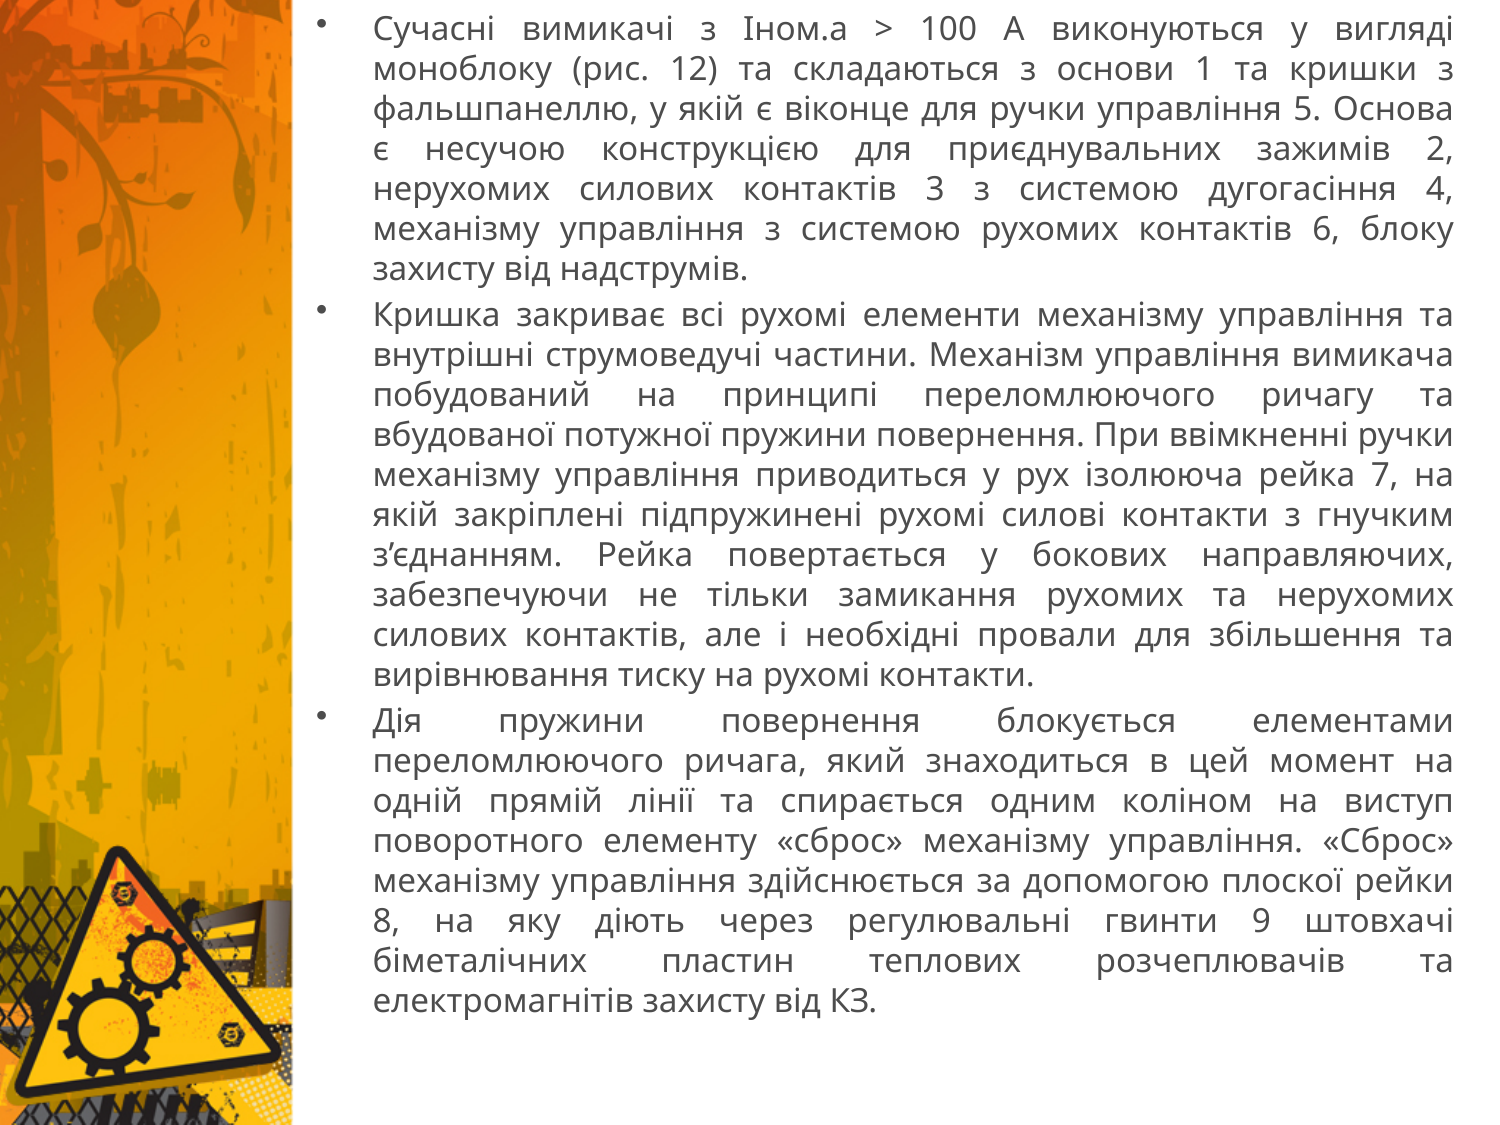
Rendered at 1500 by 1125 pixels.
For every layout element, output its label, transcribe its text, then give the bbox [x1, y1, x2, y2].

list Сучасні вимикачі з Іном.а > 100 А виконуються у вигляді моноблоку (рис. 12) та складаються з основи 1 та кришки з фальшпанеллю, у якій є віконце для ручки управління 5. Основа є несучою конструкцією для приєднувальних зажимів 2, нерухомих силових контактів 3 з системою дугогасіння 4, механізму управління з системою рухомих контактів 6, блоку захисту від надструмів. Кришка закриває всі рухомі елементи механізму управління та внутрішні струмоведучі частини. Механізм управління вимикача побудований на принципі переломлюючого ричагу та вбудованої потужної пружини повернення. При ввімкненні ручки механізму управління приводиться у рух ізолююча рейка 7, на якій закріплені підпружинені рухомі силові контакти з гнучким з’єднанням. Рейка повертається у бокових направляючих, забезпечуючи не тільки замикання рухомих та нерухомих силових контактів, але і необхідні провали для збільшення та вирівнювання тиску на рухомі контакти. Дія пружини повернення блокується елементами переломлюючого ричага, який знаходиться в цей момент на одній прямій лінії та спирається одним коліном на виступ поворотного елементу «сброс» механізму управління. «Сброс» механізму управління здійснюється за допомогою плоскої рейки 8, на яку діють через регулювальні гвинти 9 штовхачі біметалічних пластин теплових розчеплювачів та електромагнітів захисту від КЗ. [300, 0, 1471, 1000]
picture [0, 0, 1500, 1125]
